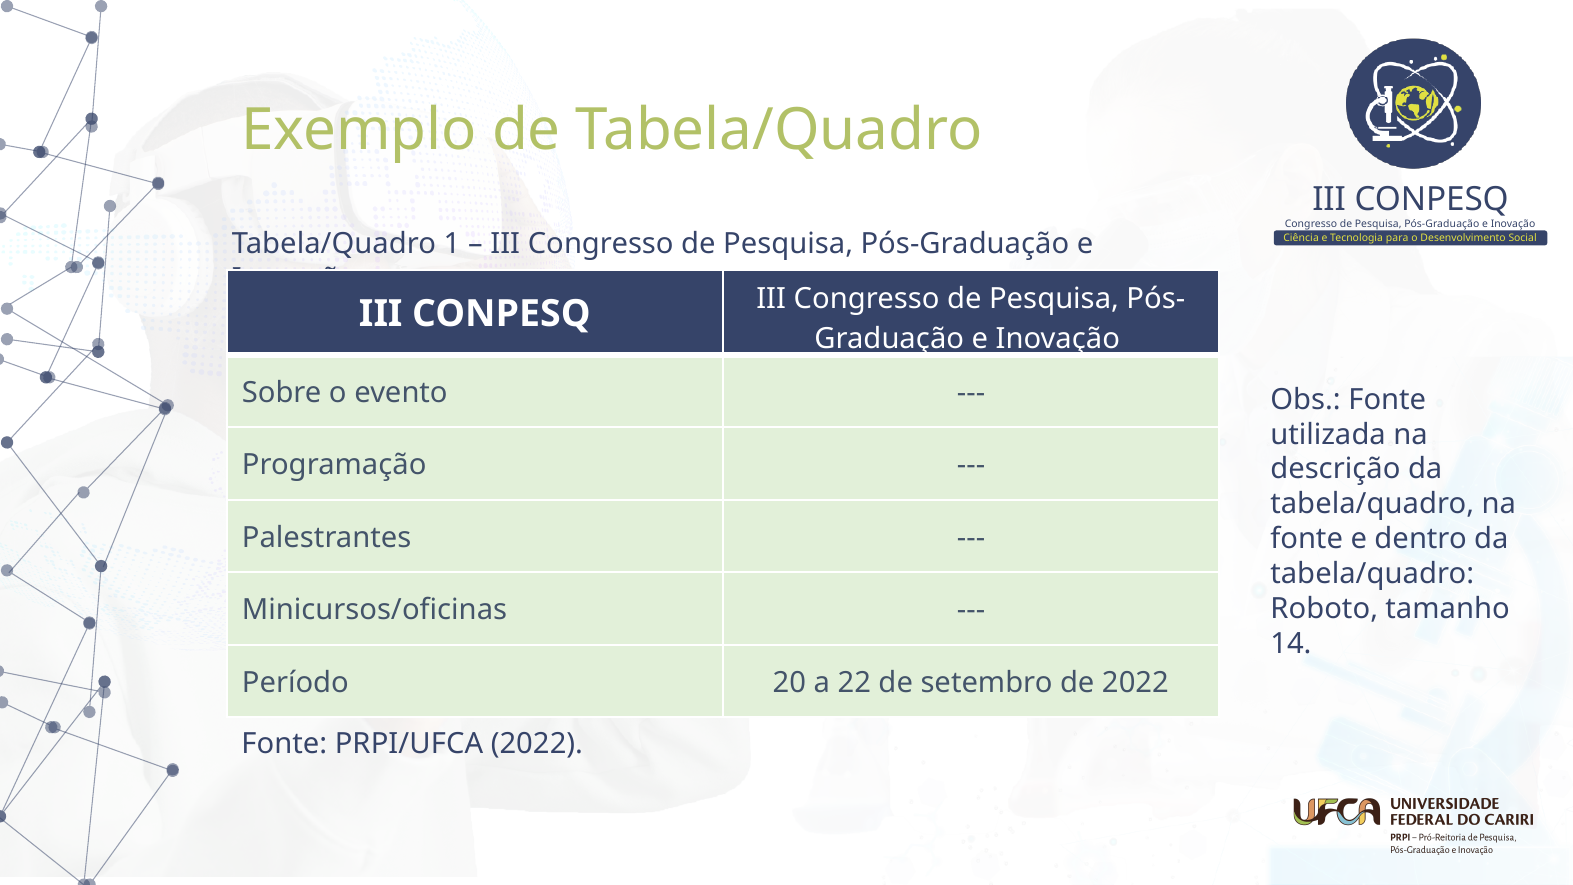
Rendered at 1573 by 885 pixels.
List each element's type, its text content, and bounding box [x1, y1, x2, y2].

table_cell --- [724, 501, 1218, 571]
table_cell Sobre o evento [228, 358, 722, 426]
picture [1345, 37, 1481, 170]
text_box Tabela/Quadro 1 – III Congresso de Pesquisa, Pós-Graduação e Inovação [217, 217, 1229, 302]
title Exemplo de Tabela/Quadro [226, 84, 1239, 178]
table_cell Palestrantes [228, 501, 722, 571]
table_cell Minicursos/oficinas [228, 573, 722, 644]
table_cell Programação [228, 428, 722, 499]
table_cell --- [724, 358, 1218, 426]
table_cell 20 a 22 de setembro de 2022 [724, 646, 1218, 716]
table_header III Congresso de Pesquisa, Pós-Graduação e Inovação [724, 271, 1218, 352]
table_cell --- [724, 573, 1218, 644]
text_box Obs.: Fonte utilizada na descrição da tabela/quadro, na fonte e dentro da tabela/quadro: Roboto, tamanho 14. [1255, 372, 1555, 667]
table_cell --- [724, 428, 1218, 499]
table_header III CONPESQ [228, 271, 722, 352]
text_box Fonte: PRPI/UFCA (2022). [226, 718, 1028, 767]
picture [1263, 790, 1563, 863]
table_cell Período [228, 646, 722, 716]
